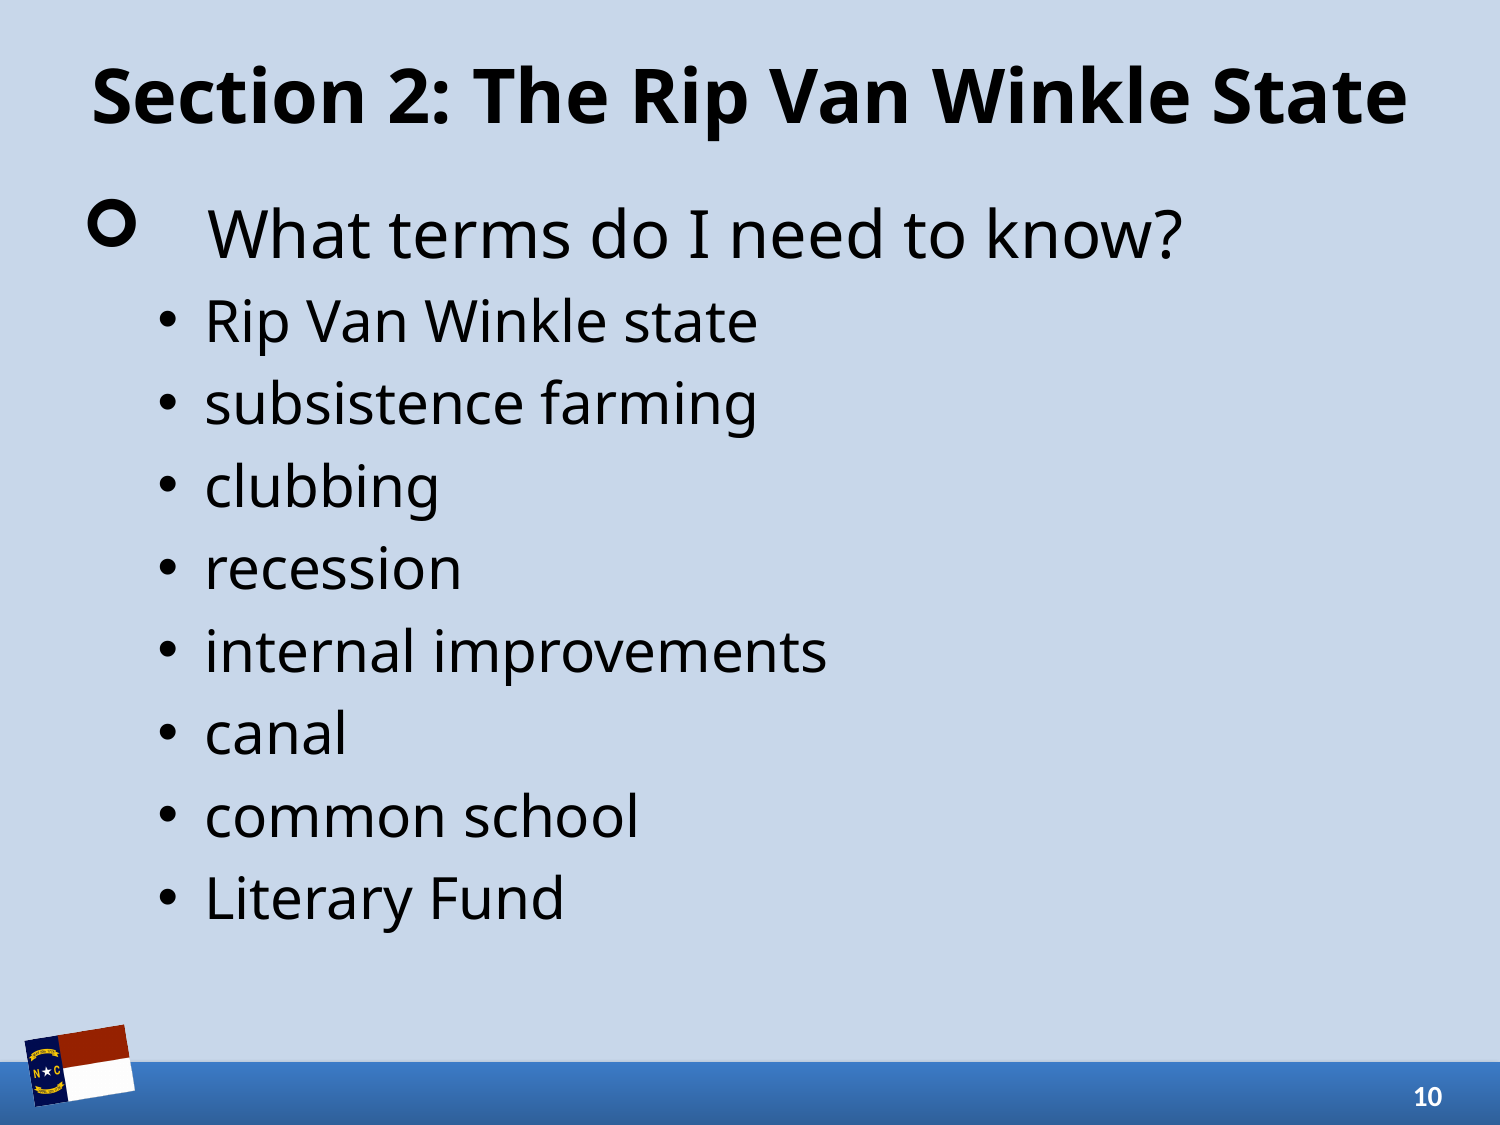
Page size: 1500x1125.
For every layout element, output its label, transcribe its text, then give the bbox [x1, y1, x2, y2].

picture [25, 1025, 135, 1107]
list What terms do I need to know? Rip Van Winkle state subsistence farming clubbing recession internal improvements canal common school Literary Fund [74, 199, 1426, 988]
slide_number 10 [1398, 1070, 1451, 1120]
title Section 2: The Rip Van Winkle State [74, 0, 1426, 188]
